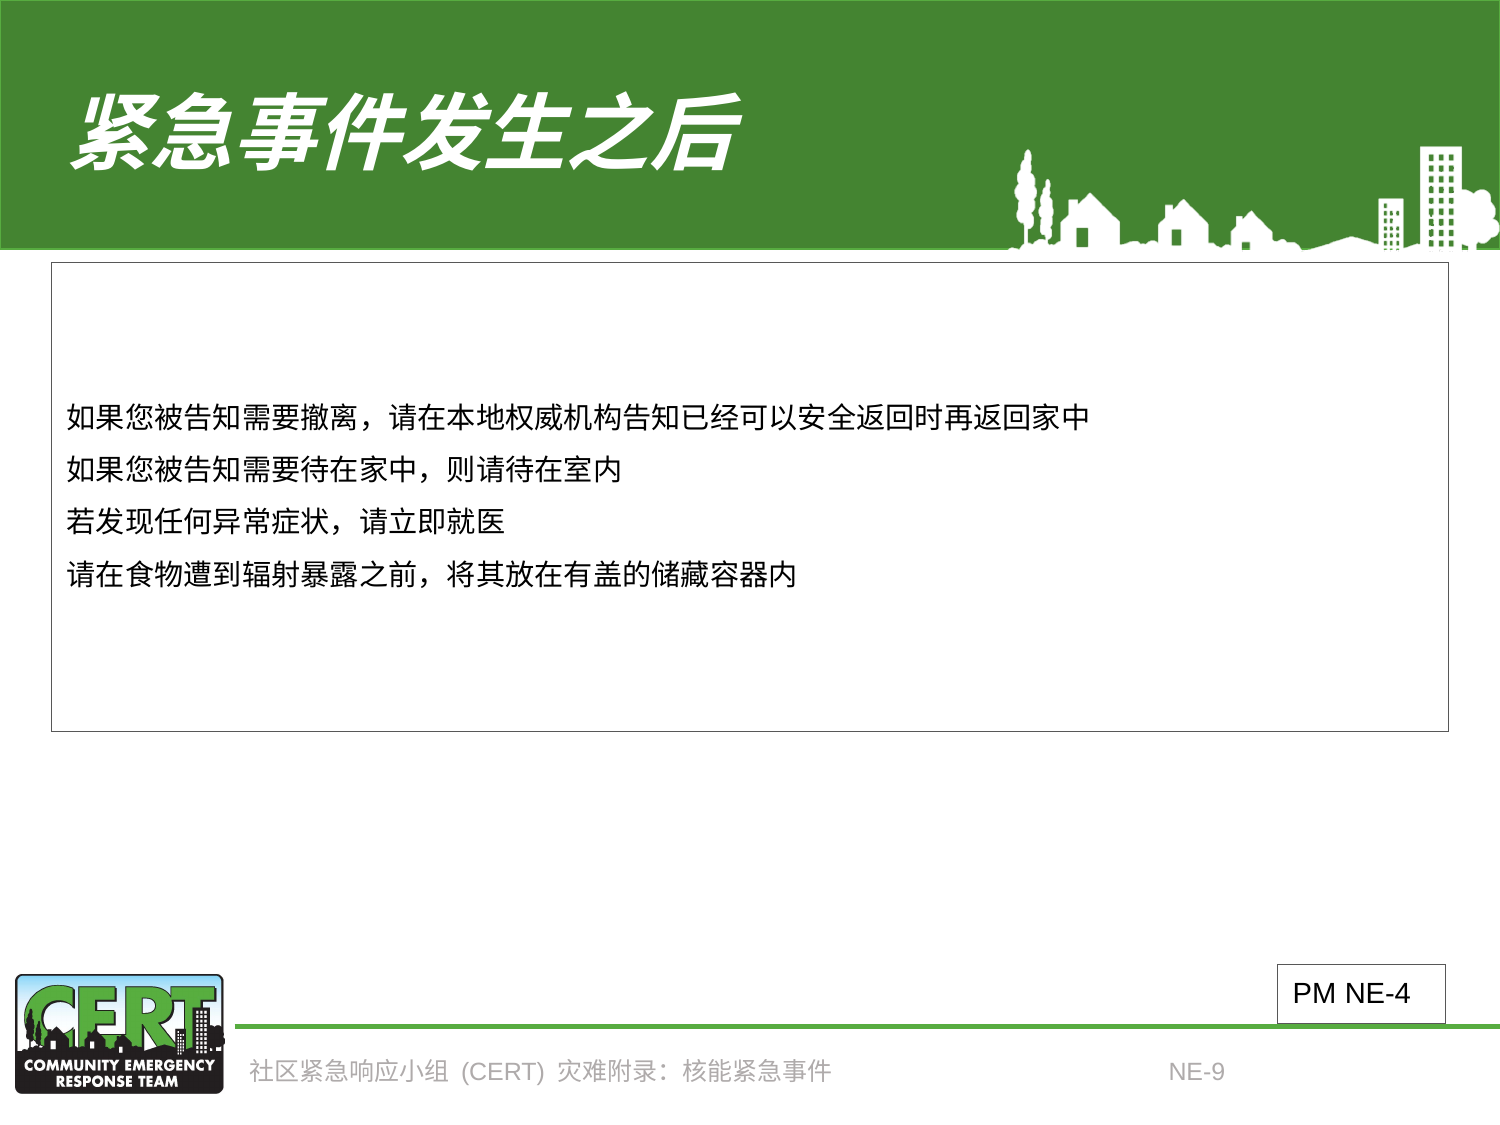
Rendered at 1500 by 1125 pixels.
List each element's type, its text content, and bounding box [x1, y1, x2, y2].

list 如果您被告知需要撤离，请在本地权威机构告知已经可以安全返回时再返回家中 如果您被告知需要待在家中，则请待在室内 若发现任何异常症状，请立即就医 请在食物遭到辐射暴露之前，将其放在有盖的储藏容器内 [51, 262, 1449, 732]
list PM NE-4 [1277, 964, 1446, 1024]
list NE-9 [1153, 1047, 1450, 1098]
picture [1006, 139, 1500, 252]
picture [14, 973, 225, 1094]
title 紧急事件发生之后 [51, 52, 1005, 220]
list 社区紧急响应小组 (CERT) 灾难附录：核能紧急事件 [234, 1047, 963, 1098]
